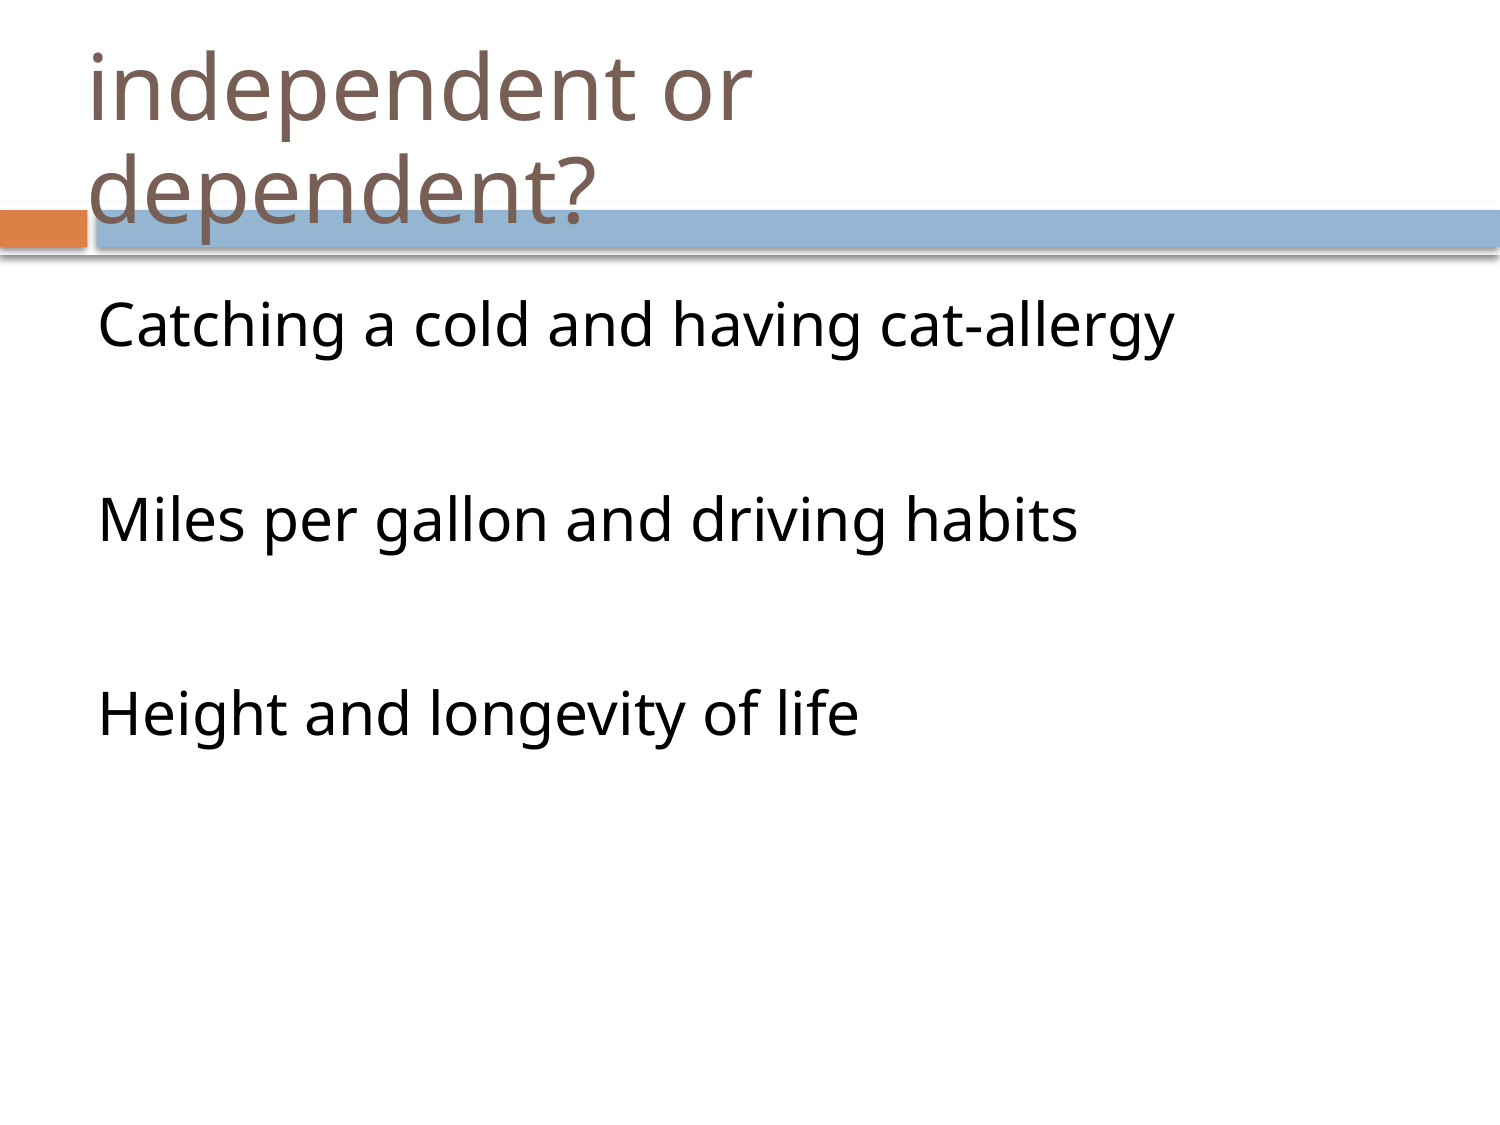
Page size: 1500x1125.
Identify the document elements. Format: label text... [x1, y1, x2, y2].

title independent or dependent? [75, 33, 1118, 249]
list Catching a cold and having cat-allergy Miles per gallon and driving habits Height and longevity of life [87, 287, 1438, 934]
